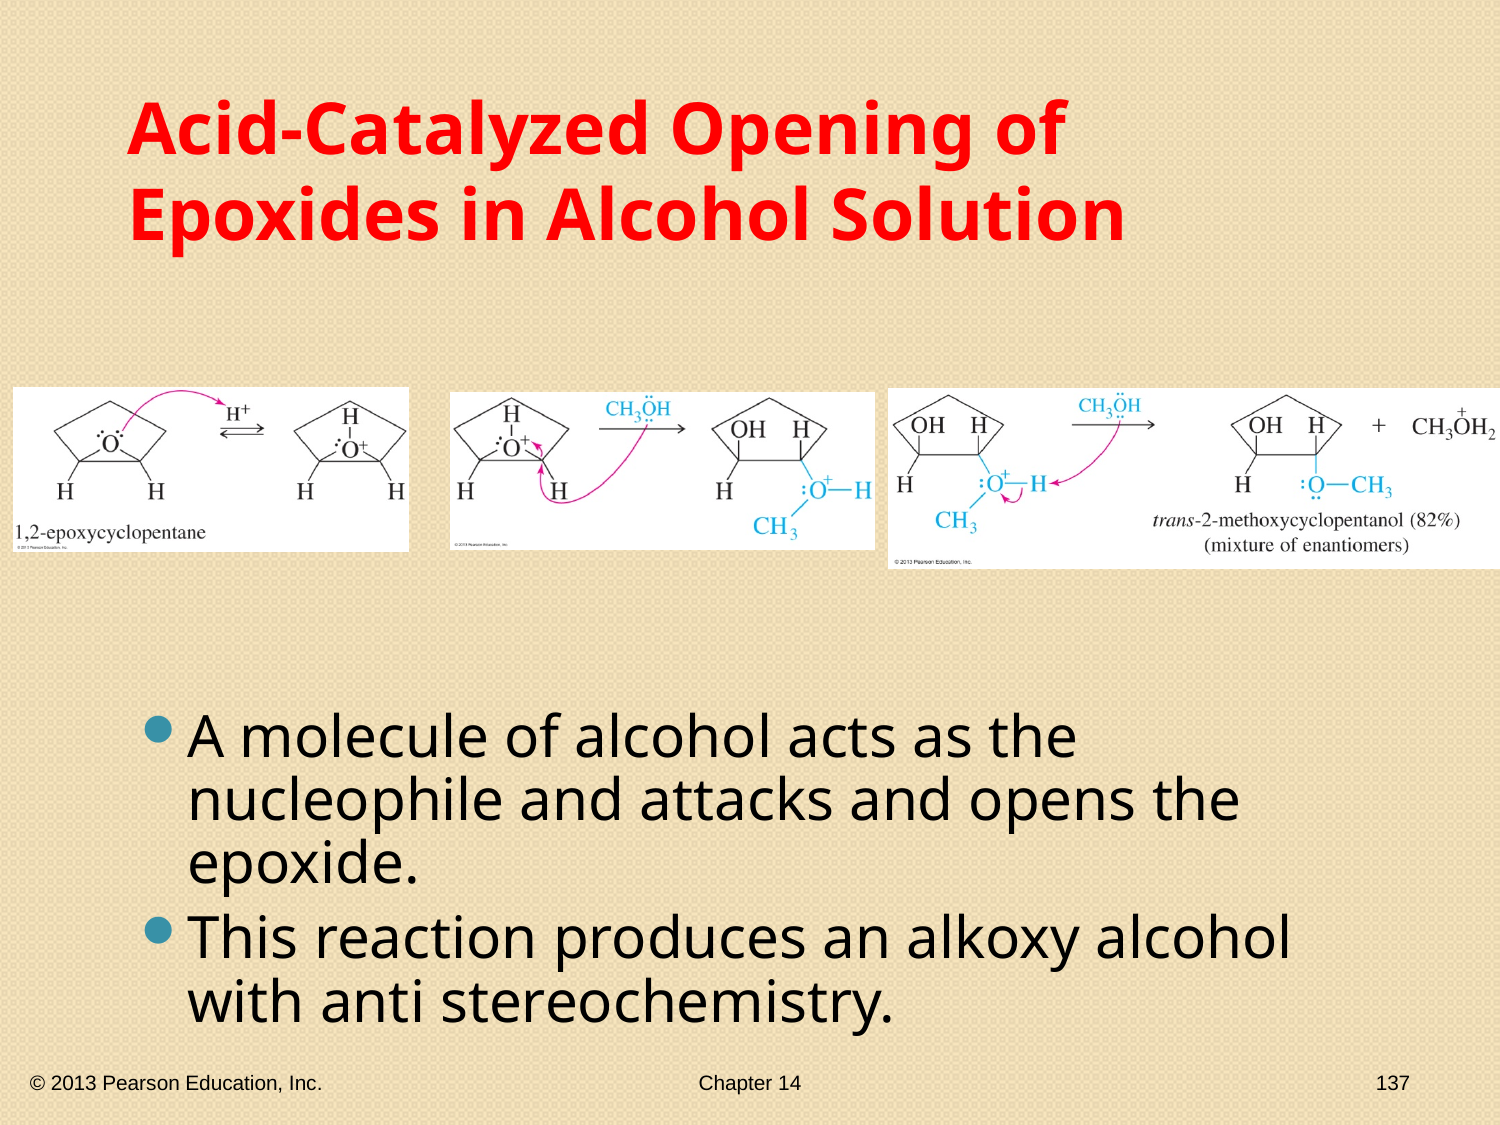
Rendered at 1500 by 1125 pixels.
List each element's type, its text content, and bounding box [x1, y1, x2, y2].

picture [888, 387, 1500, 569]
picture [13, 387, 409, 552]
title Acid-Catalyzed Opening of Epoxides in Alcohol Solution [112, 75, 1388, 263]
list A molecule of alcohol acts as the nucleophile and attacks and opens the epoxide. This reaction produces an alkoxy alcohol with anti stereochemistry. [112, 699, 1388, 1000]
picture [449, 392, 876, 551]
